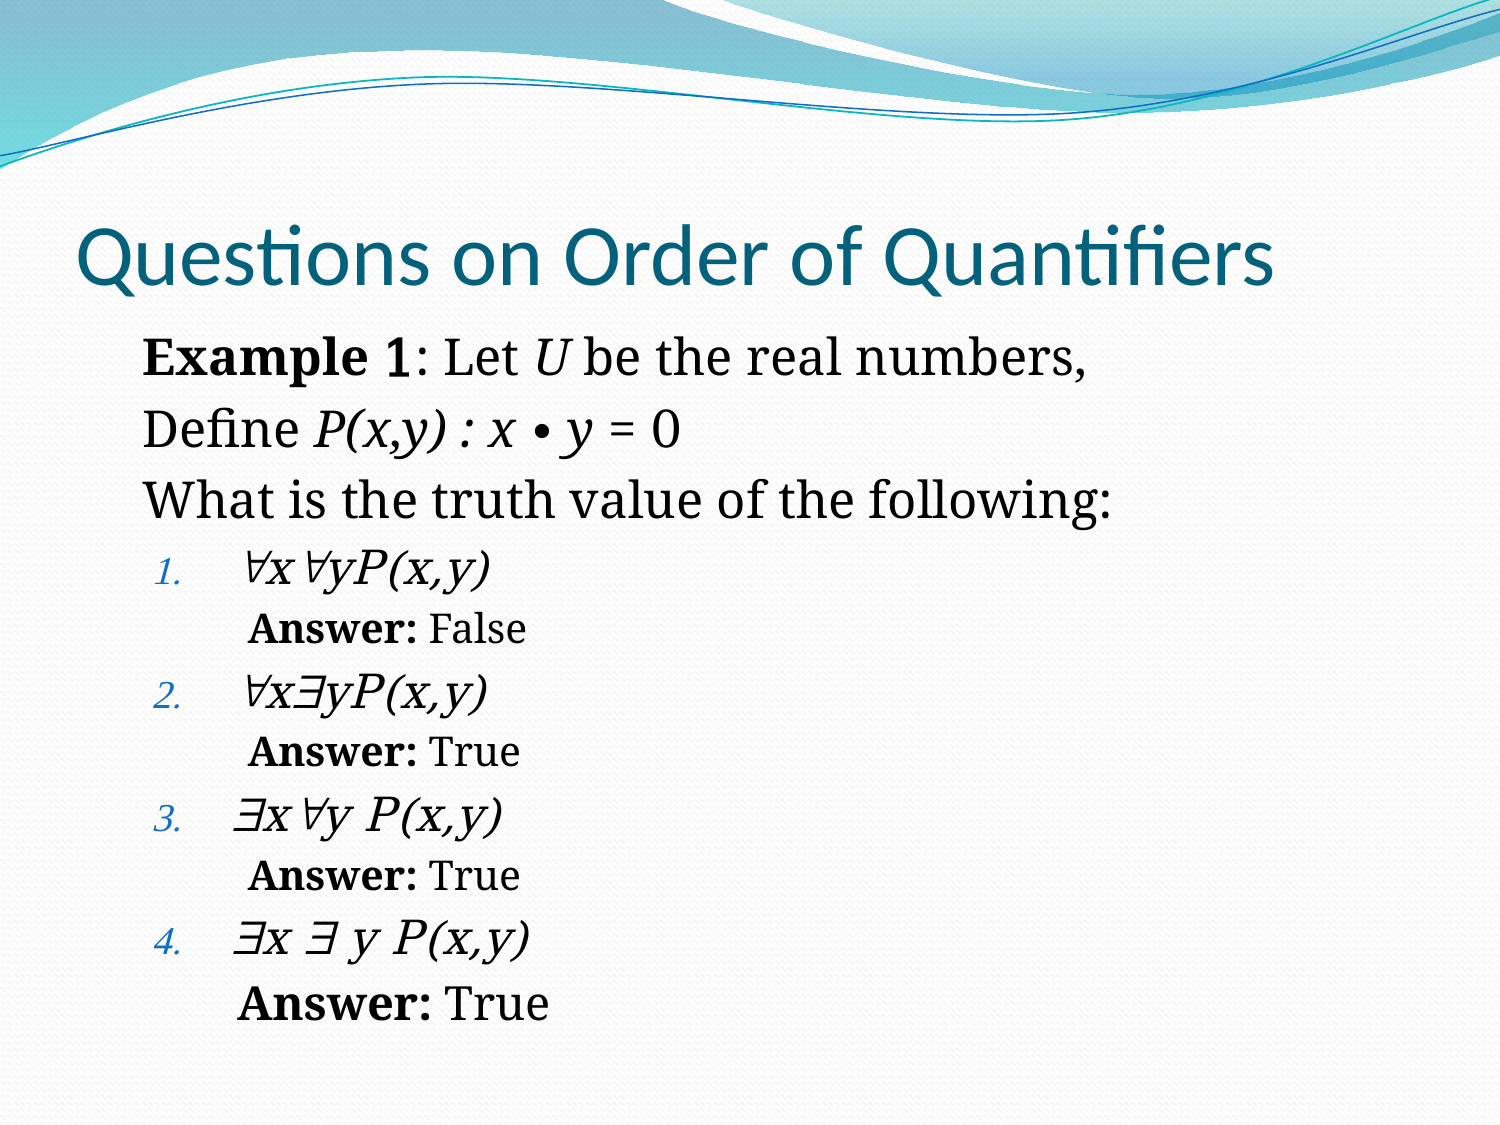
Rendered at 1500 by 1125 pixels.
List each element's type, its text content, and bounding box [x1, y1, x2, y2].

list Example 1: Let U be the real numbers, Define P(x,y) : x ∙ y = 0 What is the truth value of the following: xyP(x,y) Answer: False xyP(x,y) Answer: True xy P(x,y) Answer: True x  y P(x,y) Answer: True [75, 317, 1425, 1038]
title Questions on Order of Quantifiers [75, 115, 1425, 303]
